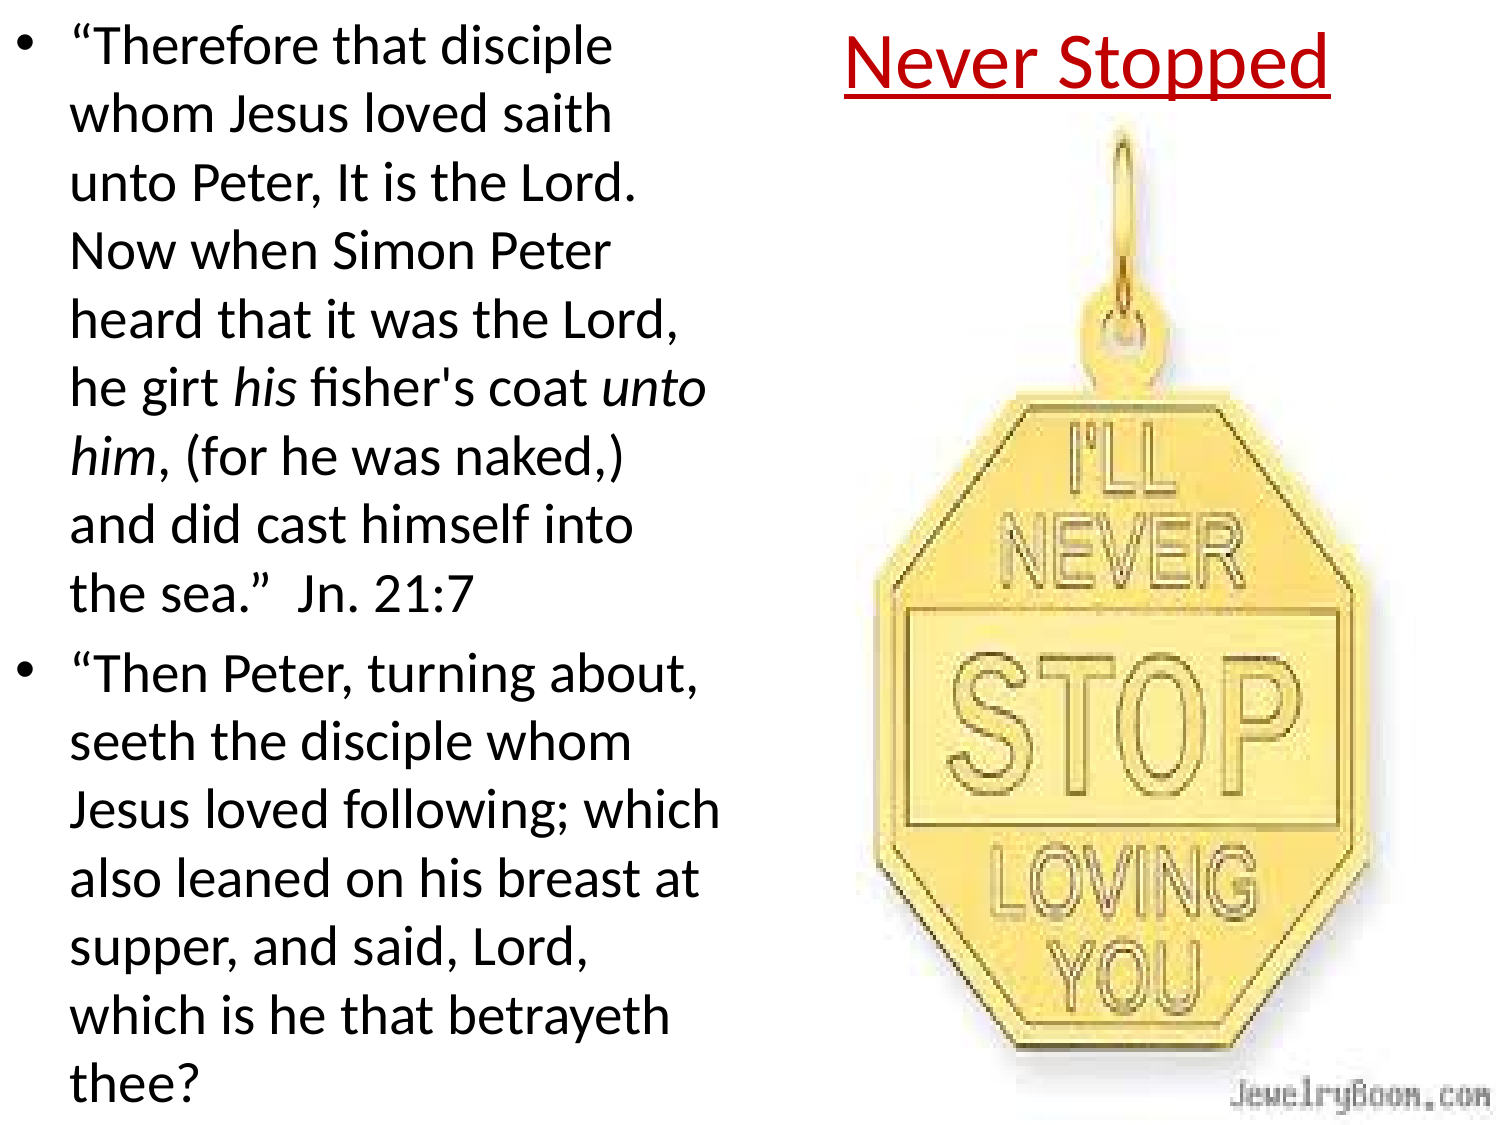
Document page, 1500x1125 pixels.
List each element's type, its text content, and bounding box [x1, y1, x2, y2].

list “Therefore that disciple whom Jesus loved saith unto Peter, It is the Lord. Now when Simon Peter heard that it was the Lord, he girt his fisher's coat unto him, (for he was naked,) and did cast himself into the sea.” Jn. 21:7 “Then Peter, turning about, seeth the disciple whom Jesus loved following; which also leaned on his breast at supper, and said, Lord, which is he that betrayeth thee? [0, 0, 738, 1125]
title Never Stopped [750, 0, 1425, 110]
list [749, 112, 1500, 1125]
